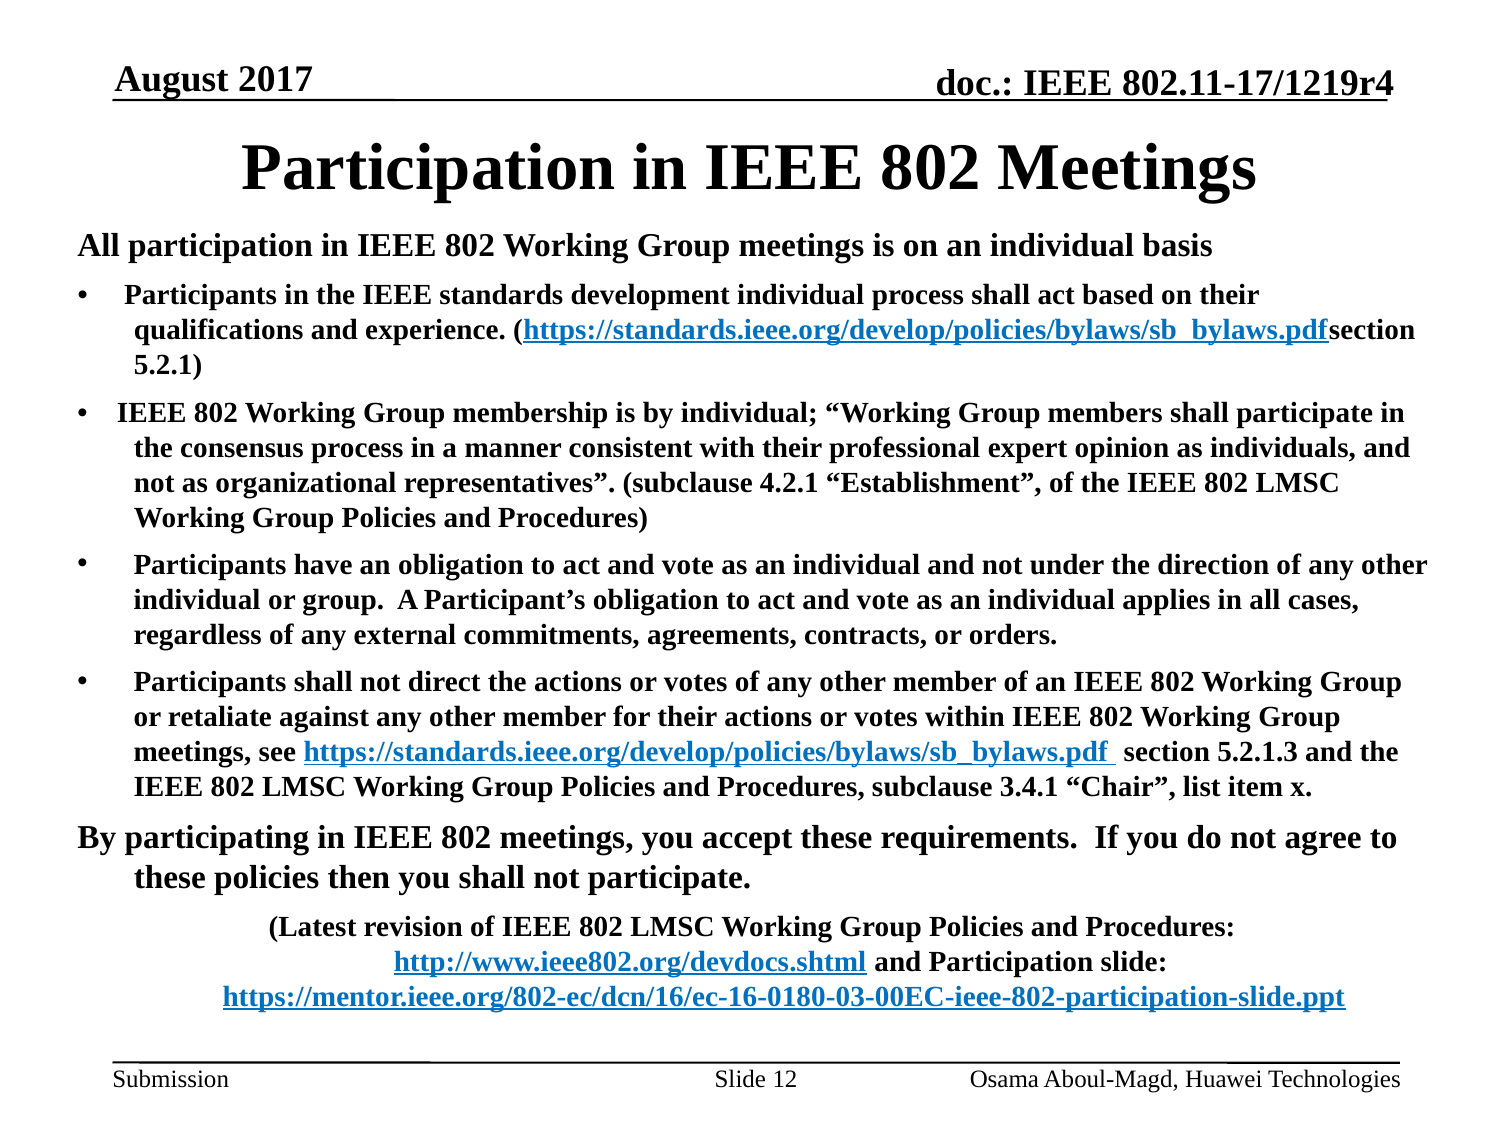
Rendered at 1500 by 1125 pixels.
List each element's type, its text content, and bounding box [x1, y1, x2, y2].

title Participation in IEEE 802 Meetings [112, 112, 1388, 213]
list All participation in IEEE 802 Working Group meetings is on an individual basis • Participants in the IEEE standards development individual process shall act based on their qualifications and experience. (https://standards.ieee.org/develop/policies/bylaws/sb_bylaws.pdfsection 5.2.1) • IEEE 802 Working Group membership is by individual; “Working Group members shall participate in the consensus process in a manner consistent with their professional expert opinion as individuals, and not as organizational representatives”. (subclause 4.2.1 “Establishment”, of the IEEE 802 LMSC Working Group Policies and Procedures) Participants have an obligation to act and vote as an individual and not under the direction of any other individual or group. A Participant’s obligation to act and vote as an individual applies in all cases, regardless of any external commitments, agreements, contracts, or orders. Participants shall not direct the actions or votes of any other member of an IEEE 802 Working Group or retaliate against any other member for their actions or votes within IEEE 802 Working Group meetings, see https://standards.ieee.org/develop/policies/bylaws/sb_bylaws.pdf section 5.2.1.3 and the IEEE 802 LMSC Working Group Policies and Procedures, subclause 3.4.1 “Chair”, list item x. By participating in IEEE 802 meetings, you accept these requirements. If you do not agree to these policies then you shall not participate. (Latest revision of IEEE 802 LMSC Working Group Policies and Procedures: http://www.ieee802.org/devdocs.shtml and Participation slide: https://mentor.ieee.org/802-ec/dcn/16/ec-16-0180-03-00EC-ieee-802-participation-slide.ppt [62, 215, 1451, 1125]
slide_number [114, 54, 423, 100]
